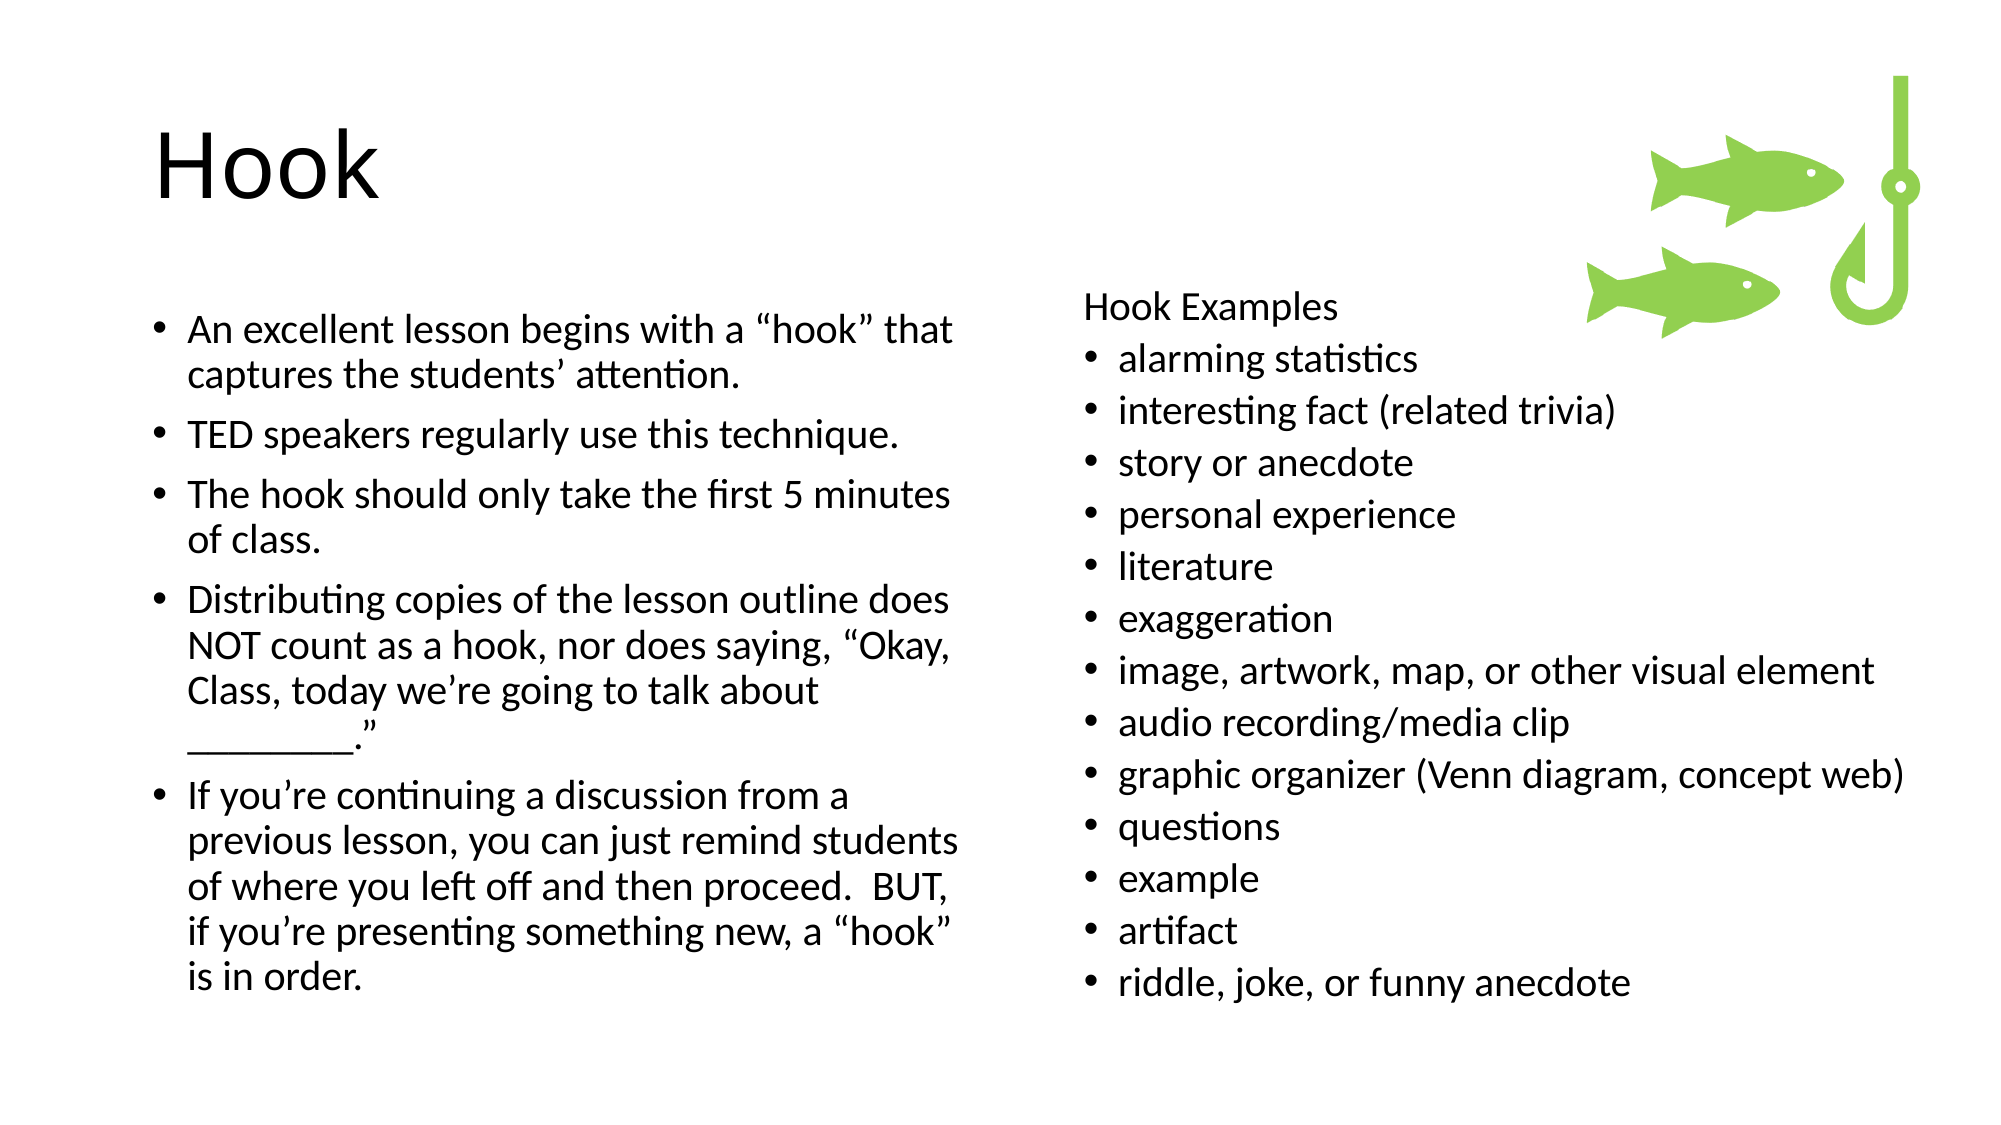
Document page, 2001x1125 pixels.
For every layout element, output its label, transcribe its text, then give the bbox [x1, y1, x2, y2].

title Hook [137, 59, 1510, 278]
list An excellent lesson begins with a “hook” that captures the students’ attention. TED speakers regularly use this technique. The hook should only take the first 5 minutes of class. Distributing copies of the lesson outline does NOT count as a hook, nor does saying, “Okay, Class, today we’re going to talk about ________.” If you’re continuing a discussion from a previous lesson, you can just remind students of where you left off and then proceed. BUT, if you’re presenting something new, a “hook” is in order. [137, 299, 988, 1014]
picture [1566, 20, 1940, 394]
list Hook Examples alarming statistics interesting fact (related trivia) story or anecdote personal experience literature exaggeration image, artwork, map, or other visual element audio recording/media clip graphic organizer (Venn diagram, concept web) questions example artifact riddle, joke, or funny anecdote [999, 277, 1940, 1056]
